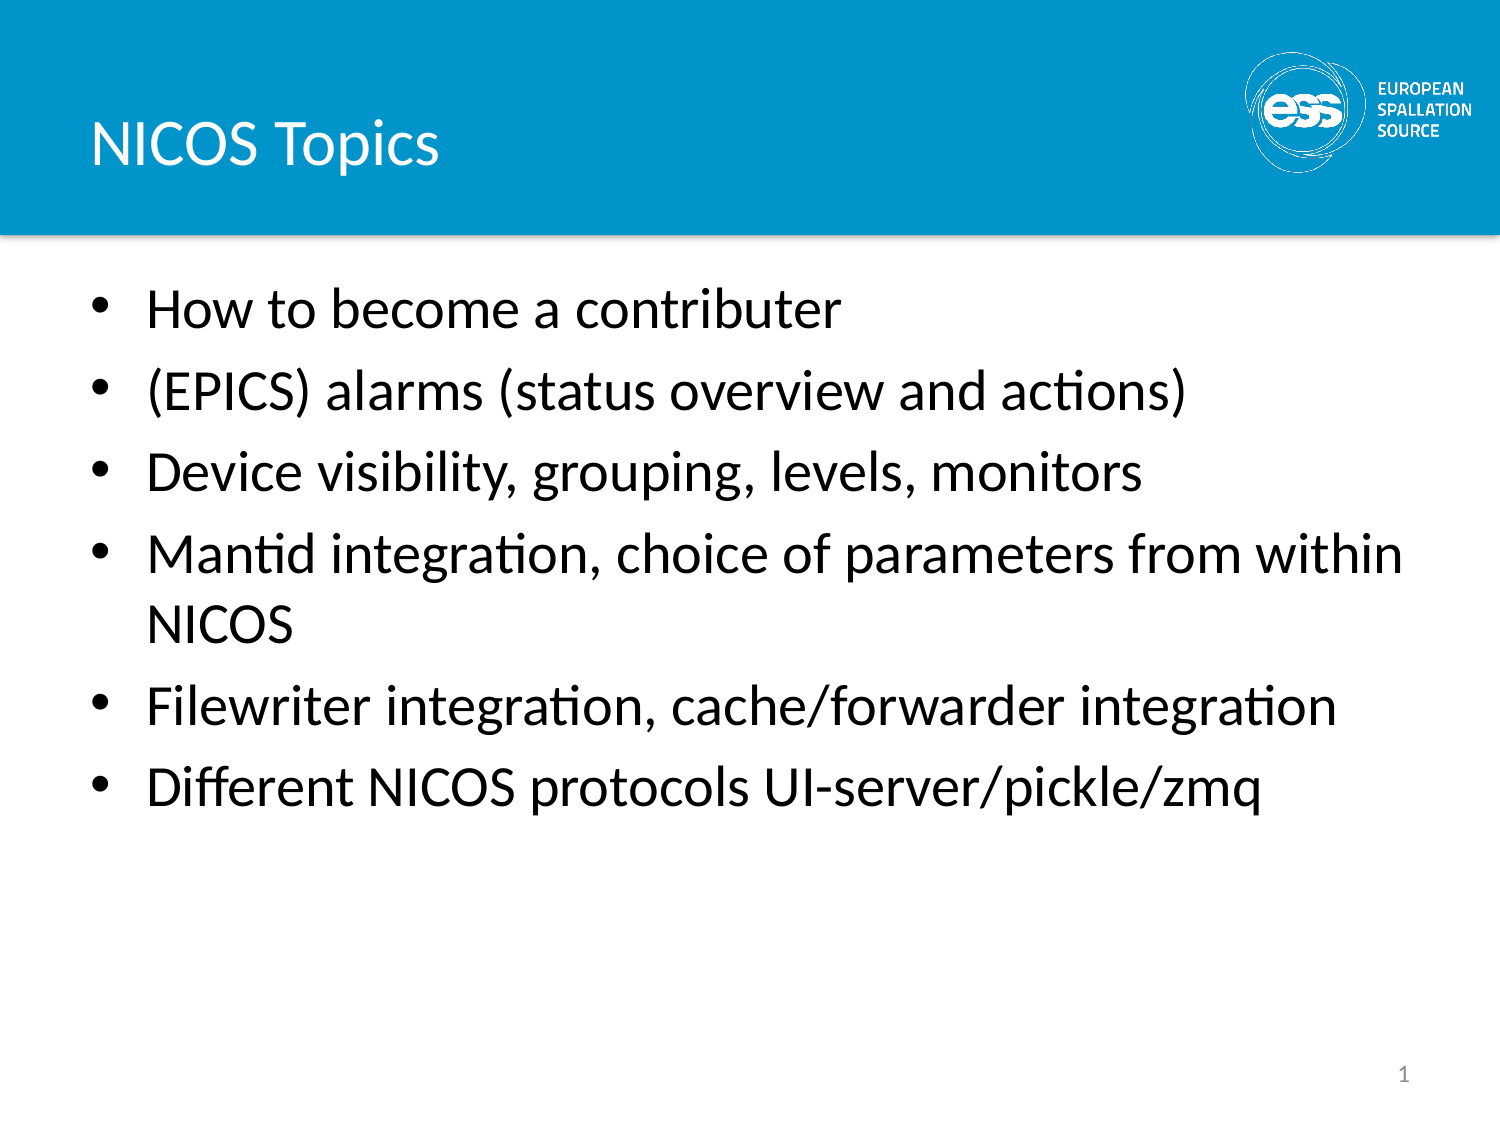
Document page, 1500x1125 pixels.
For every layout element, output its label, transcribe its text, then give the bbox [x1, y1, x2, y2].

picture [1379, 83, 1385, 94]
picture [1409, 104, 1415, 115]
picture [1443, 86, 1450, 93]
picture [1422, 125, 1428, 134]
picture [1418, 104, 1423, 115]
list How to become a contributer (EPICS) alarms (status overview and actions) Device visibility, grouping, levels, monitors Mantid integration, choice of parameters from within NICOS Filewriter integration, cache/forwarder integration Different NICOS protocols UI-server/pickle/zmq [75, 262, 1425, 1005]
picture [1389, 104, 1393, 115]
picture [1398, 109, 1406, 115]
picture [1423, 83, 1430, 94]
picture [1454, 83, 1458, 94]
picture [1436, 104, 1444, 115]
picture [1432, 125, 1438, 136]
picture [1400, 83, 1407, 94]
picture [1264, 94, 1342, 127]
slide_number 1 [1074, 1042, 1425, 1103]
title NICOS Topics [75, 45, 1247, 233]
